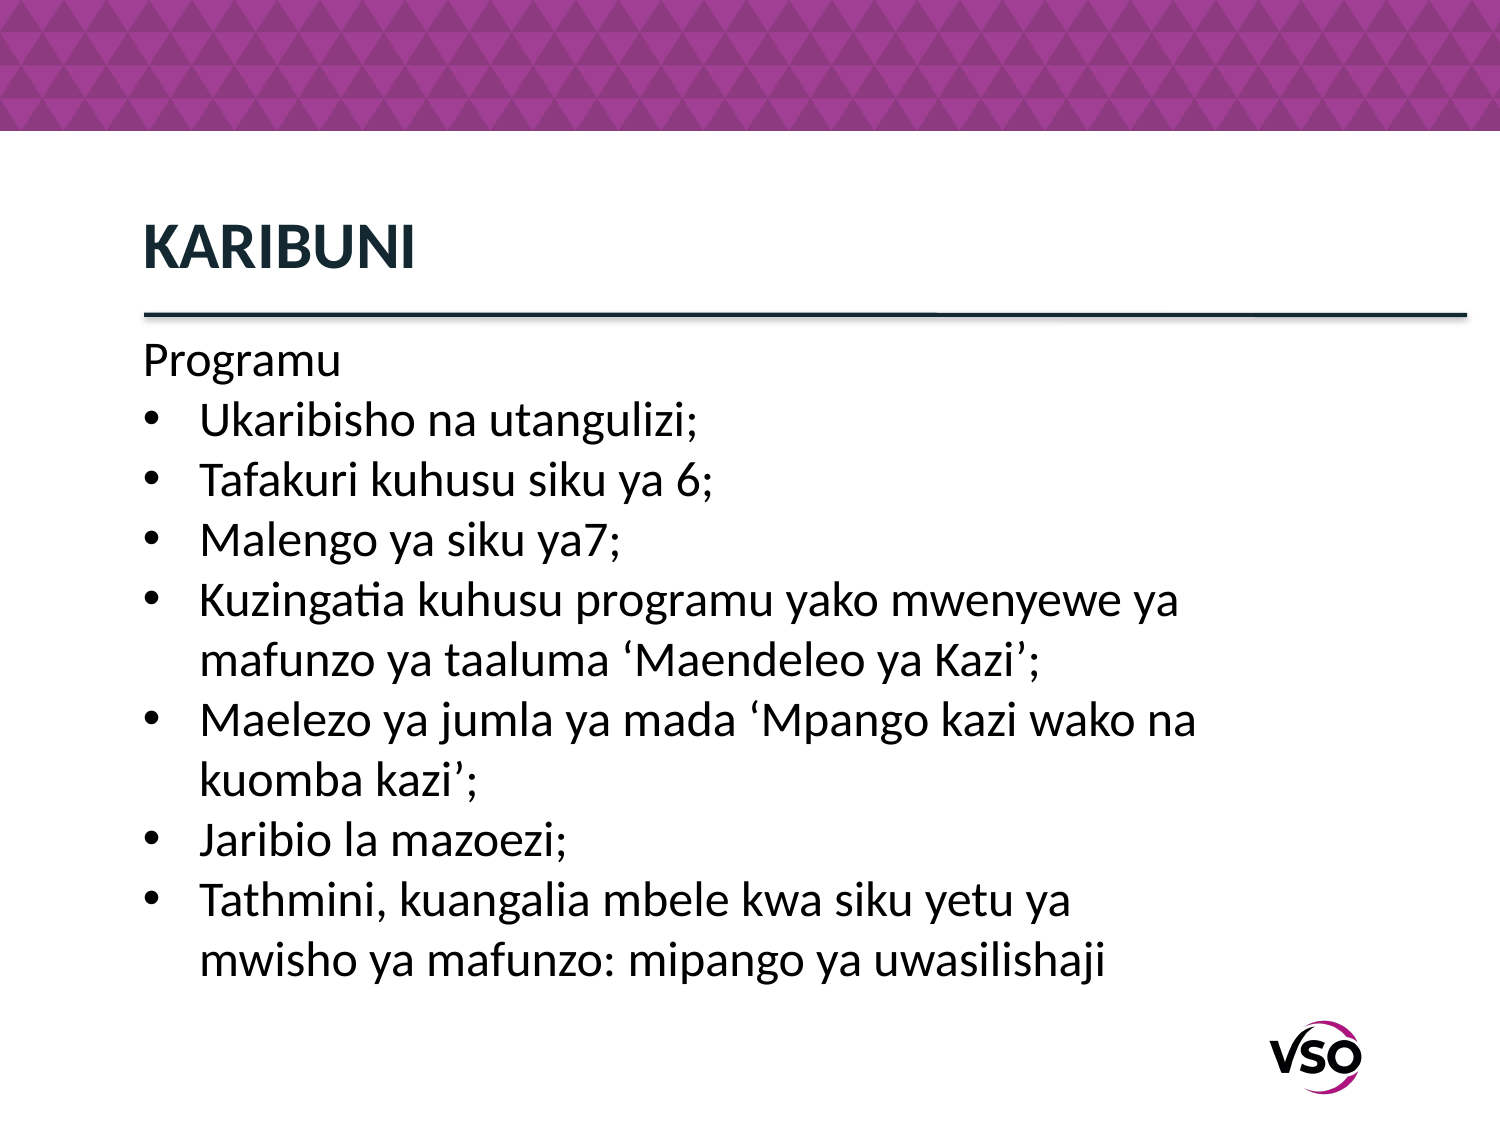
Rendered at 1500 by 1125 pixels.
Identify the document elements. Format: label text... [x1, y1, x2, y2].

title Karibuni [128, 169, 1395, 315]
text_box Programu Ukaribisho na utangulizi; Tafakuri kuhusu siku ya 6; Malengo ya siku ya7; Kuzingatia kuhusu programu yako mwenyewe ya mafunzo ya taaluma ‘Maendeleo ya Kazi’; Maelezo ya jumla ya mada ‘Mpango kazi wako na kuomba kazi’; Jaribio la mazoezi; Tathmini, kuangalia mbele kwa siku yetu ya mwisho ya mafunzo: mipango ya uwasilishaji [128, 319, 1222, 995]
picture [0, 0, 1500, 131]
picture [1252, 1007, 1380, 1106]
